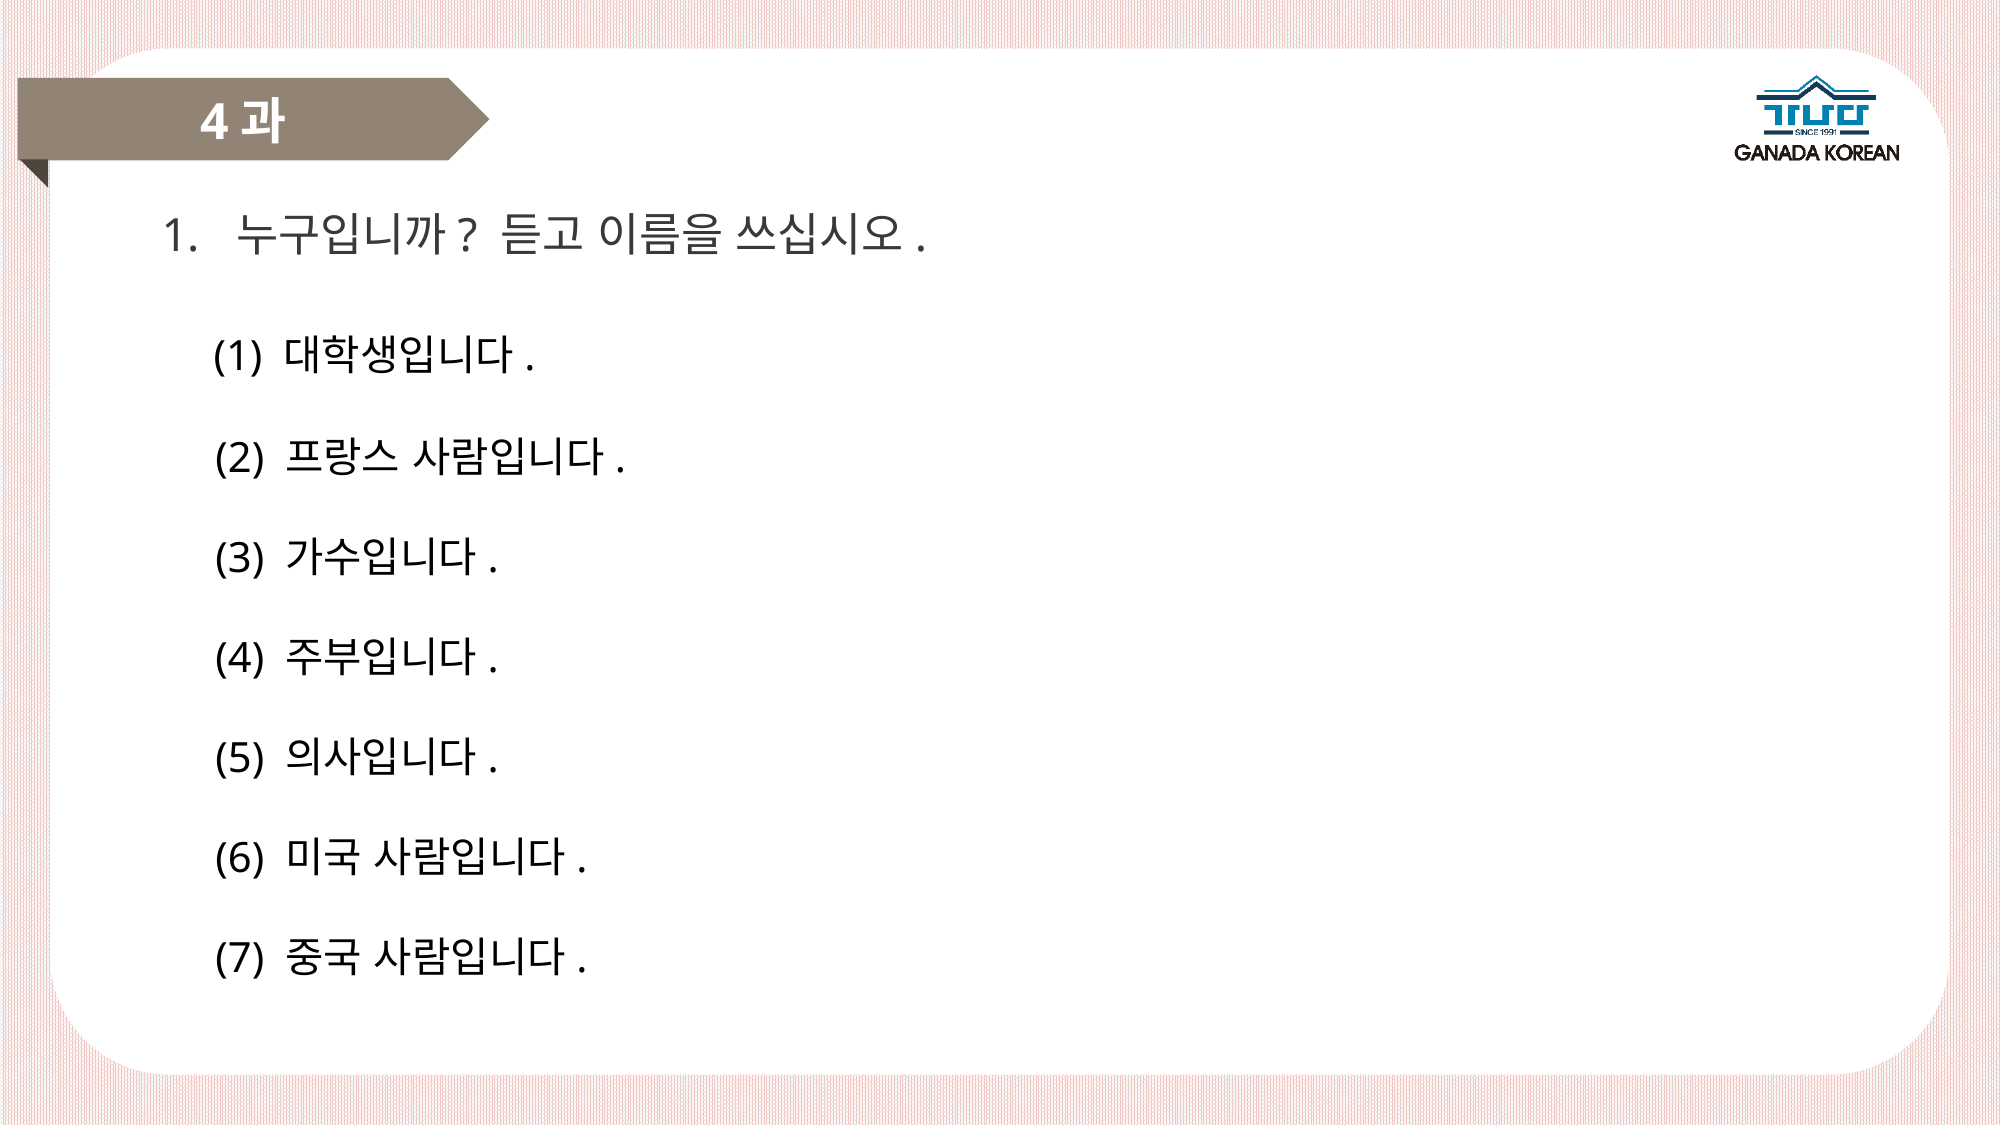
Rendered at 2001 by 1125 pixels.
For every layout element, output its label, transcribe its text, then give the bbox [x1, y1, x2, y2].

text_box [49, 47, 1951, 1076]
text_box 누구입니까? 듣고 이름을 쓰십시오. (1) 대학생입니다. (2) 프랑스 사람입니다. (3) 가수입니다. (4) 주부입니다. (5) 의사입니다. (6) 미국 사람입니다. (7) 중국 사람입니다. [146, 198, 1048, 989]
picture [1726, 72, 1905, 167]
text_box 4과 [16, 76, 492, 162]
text_box [17, 158, 50, 191]
